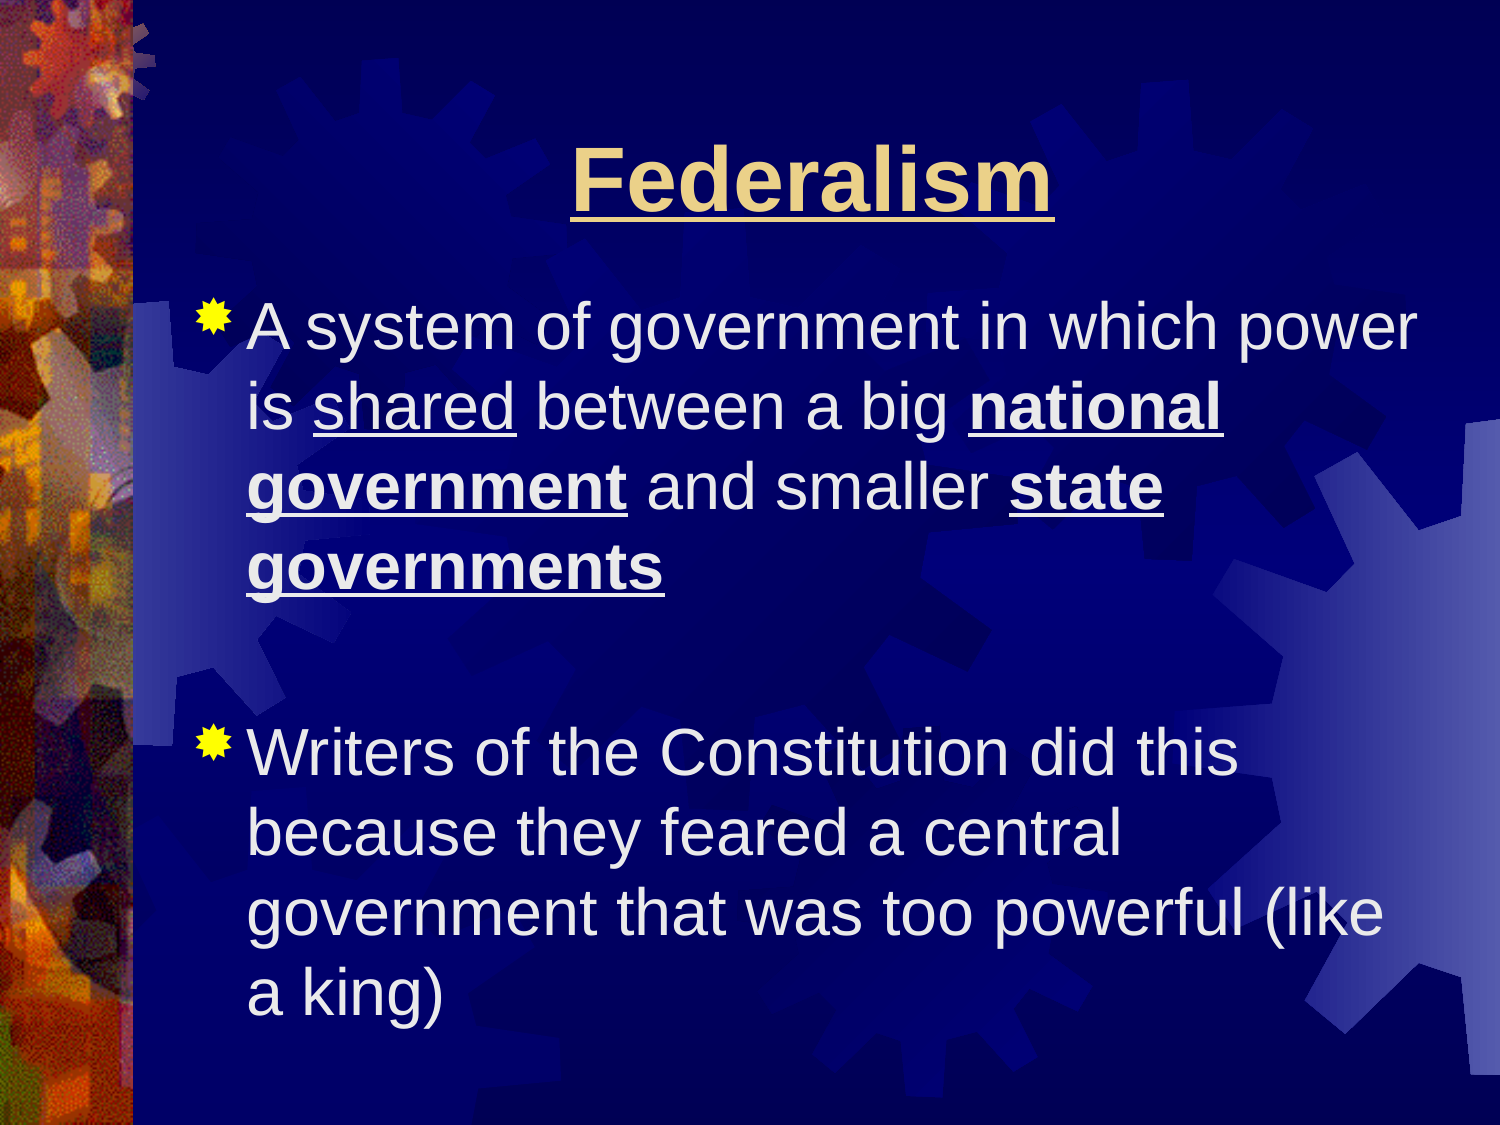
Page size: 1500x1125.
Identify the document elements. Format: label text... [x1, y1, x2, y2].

title Federalism [174, 49, 1451, 238]
picture [0, 0, 133, 1125]
list A system of government in which power is shared between a big national government and smaller state governments Writers of the Constitution did this because they feared a central government that was too powerful (like a king) [174, 274, 1451, 1076]
